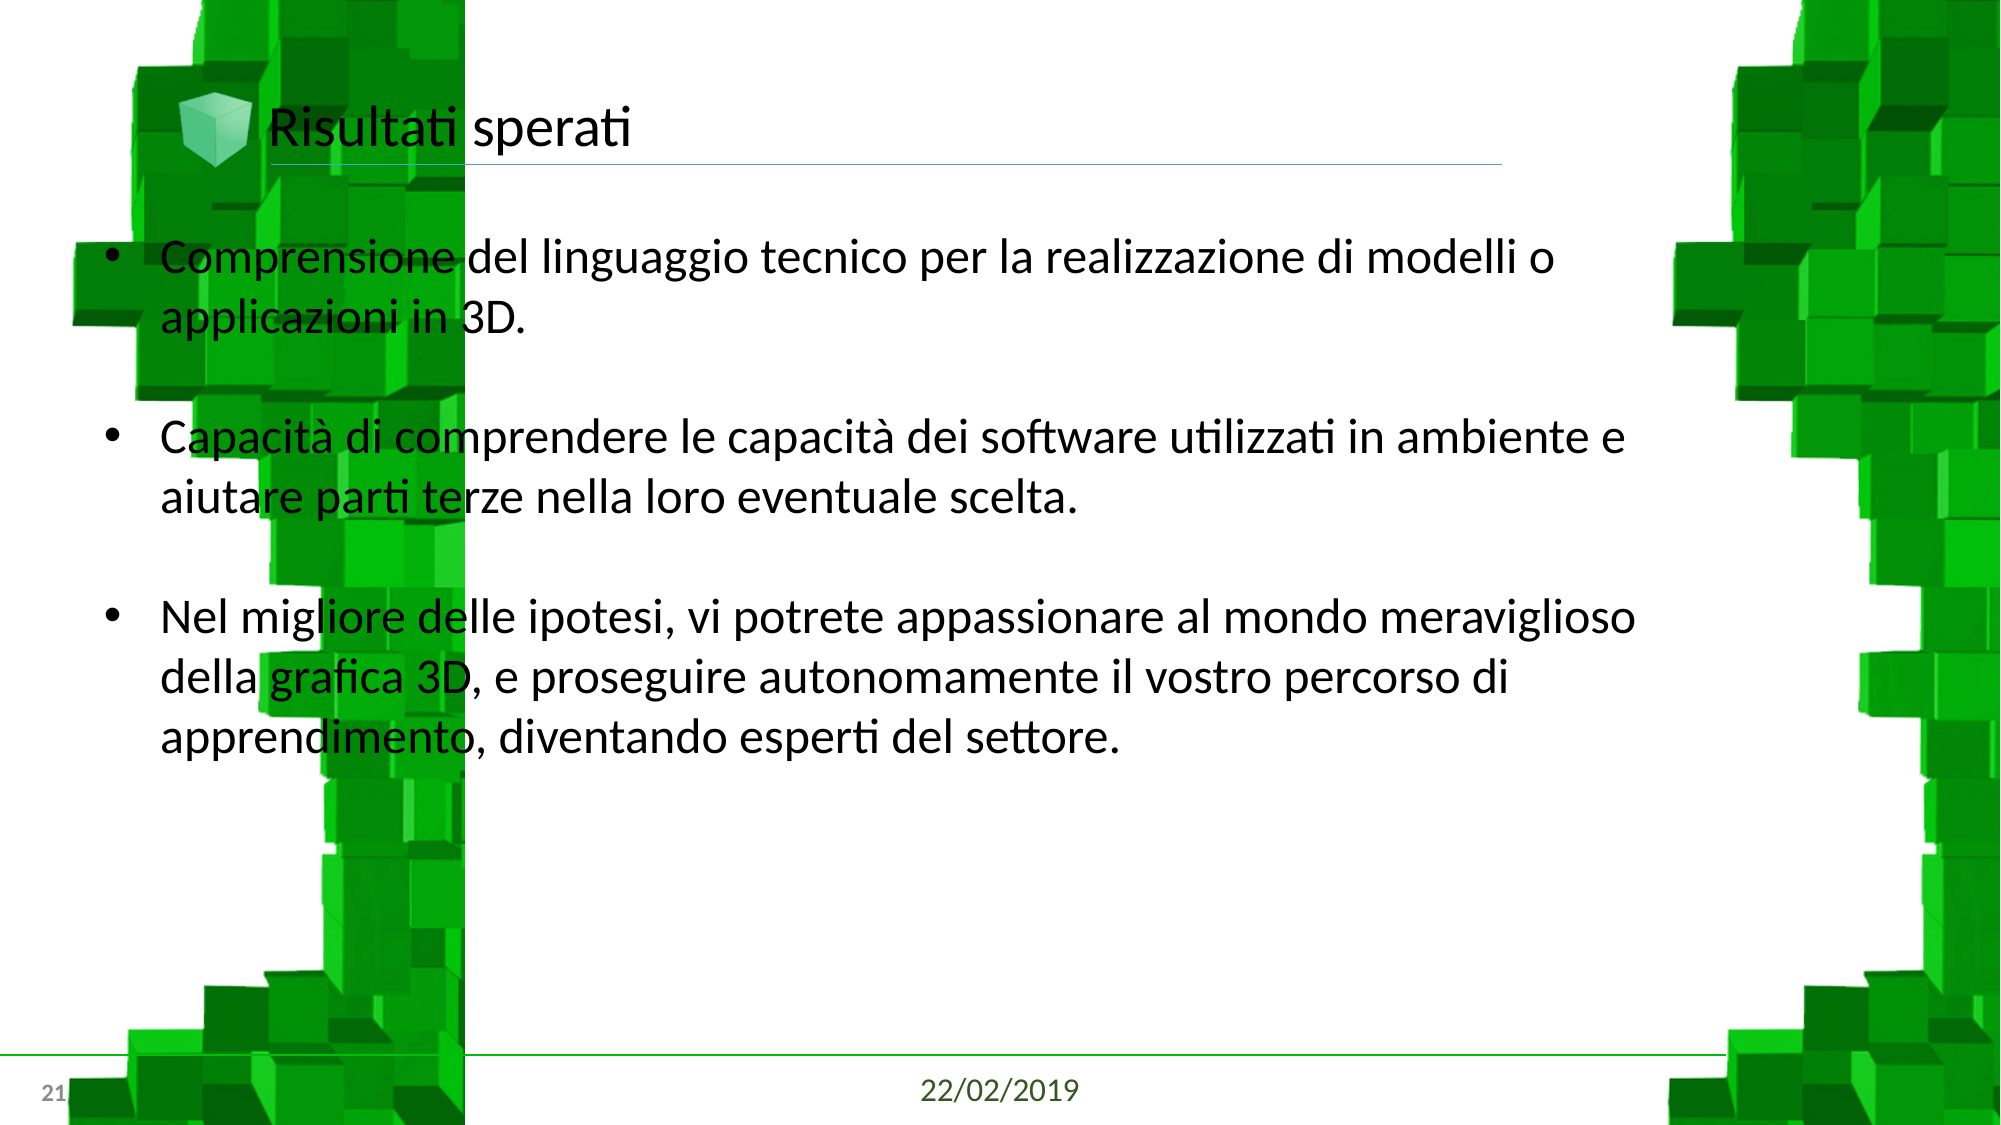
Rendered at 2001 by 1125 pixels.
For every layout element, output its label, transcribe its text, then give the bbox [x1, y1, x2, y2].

picture [0, 0, 2001, 1125]
text_box Risultati sperati [254, 80, 1448, 166]
text_box 22/02/2019 [254, 1061, 1746, 1116]
slide_number 21 [26, 1057, 110, 1125]
text_box Comprensione del linguaggio tecnico per la realizzazione di modelli o applicazioni in 3D. Capacità di comprendere le capacità dei software utilizzati in ambiente e aiutare parti terze nella loro eventuale scelta. Nel migliore delle ipotesi, vi potrete appassionare al mondo meraviglioso della grafica 3D, e proseguire autonomamente il vostro percorso di apprendimento, diventando esperti del settore. [89, 216, 1708, 892]
